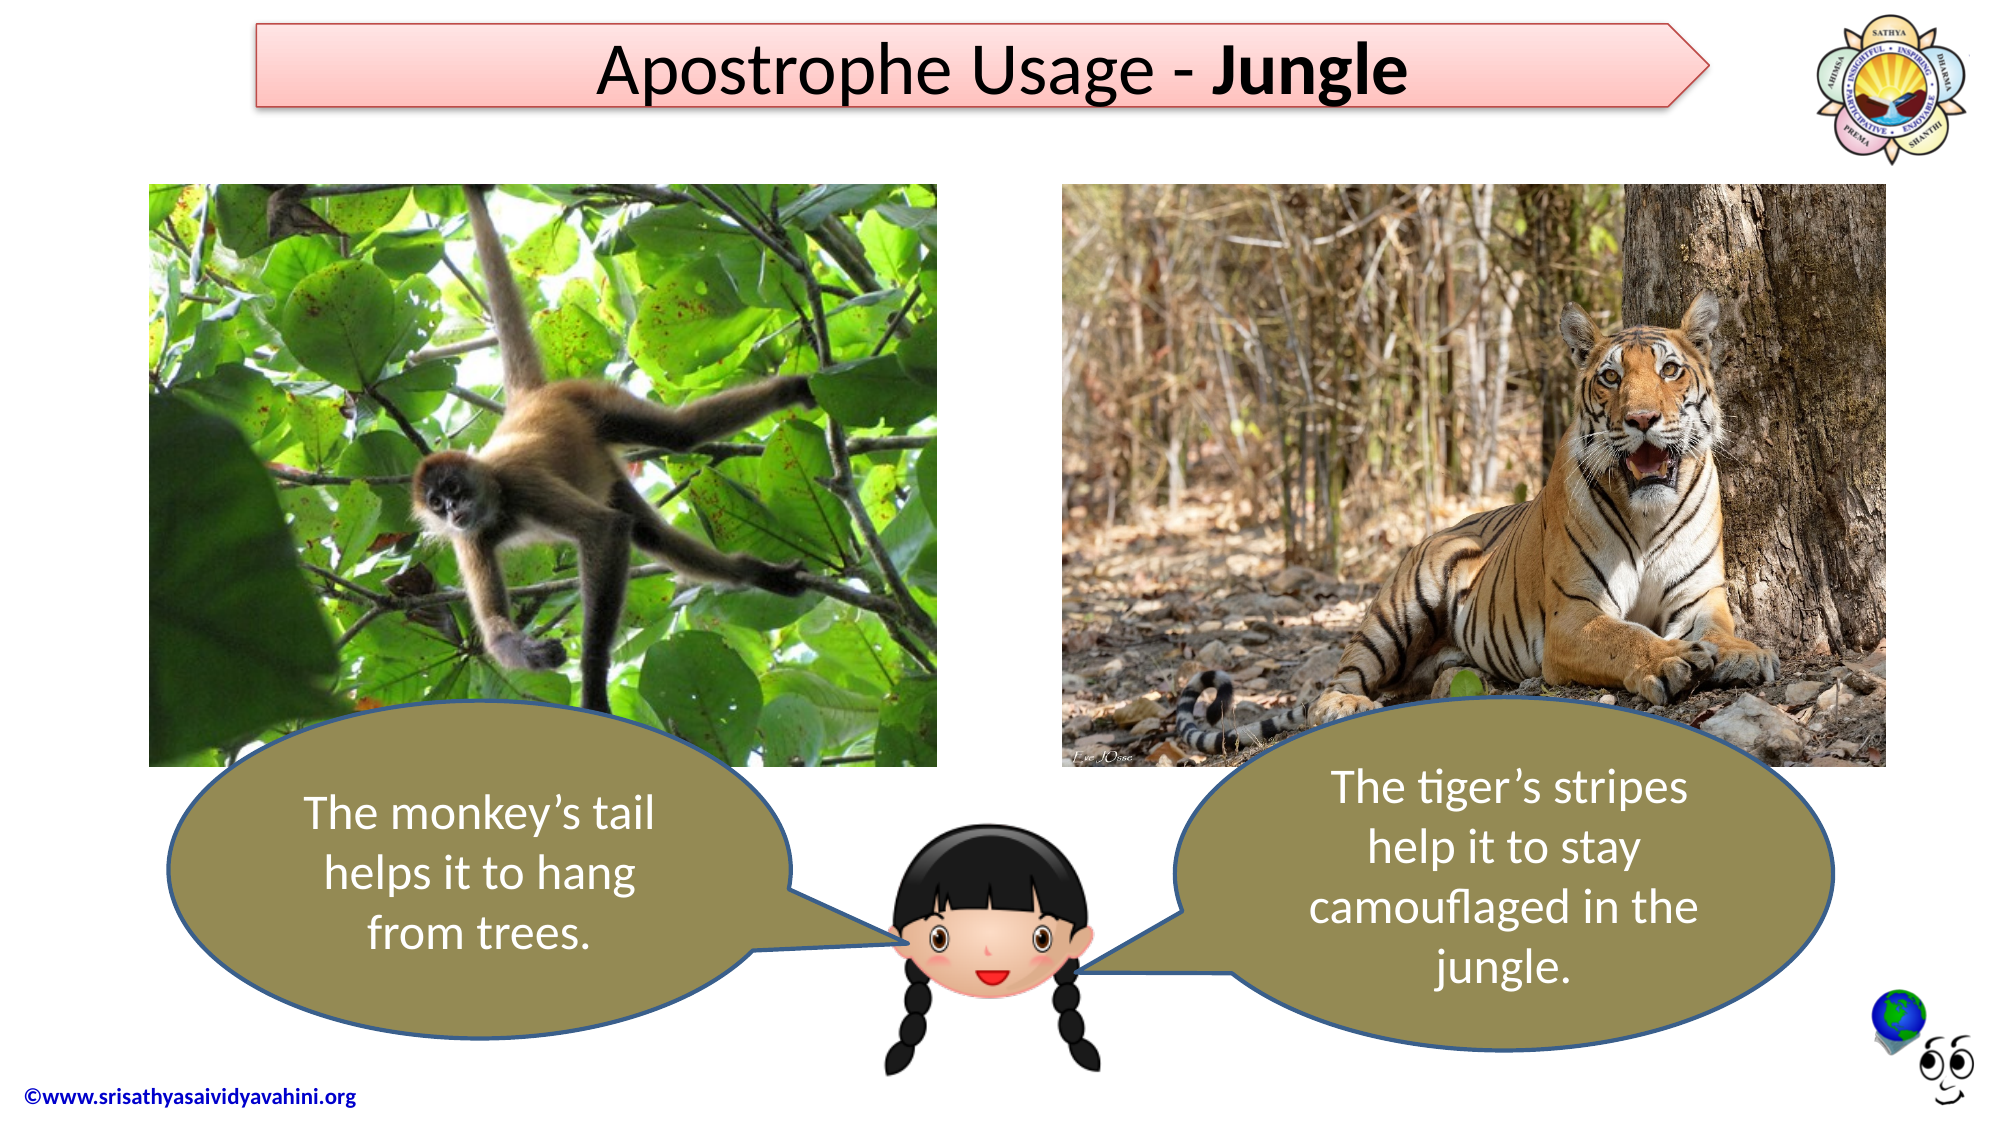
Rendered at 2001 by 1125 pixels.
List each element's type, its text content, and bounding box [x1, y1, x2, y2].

picture [1838, 965, 1989, 1116]
picture [820, 796, 1180, 1090]
picture [1811, 11, 1970, 166]
text_box The tiger’s stripes help it to stay camouflaged in the jungle. [1185, 776, 1836, 1053]
picture [1062, 184, 1887, 767]
text_box The monkey’s tail helps it to hang from trees. [166, 776, 815, 1041]
title Apostrophe Usage - Jungle [240, 11, 1766, 119]
picture [149, 184, 938, 767]
